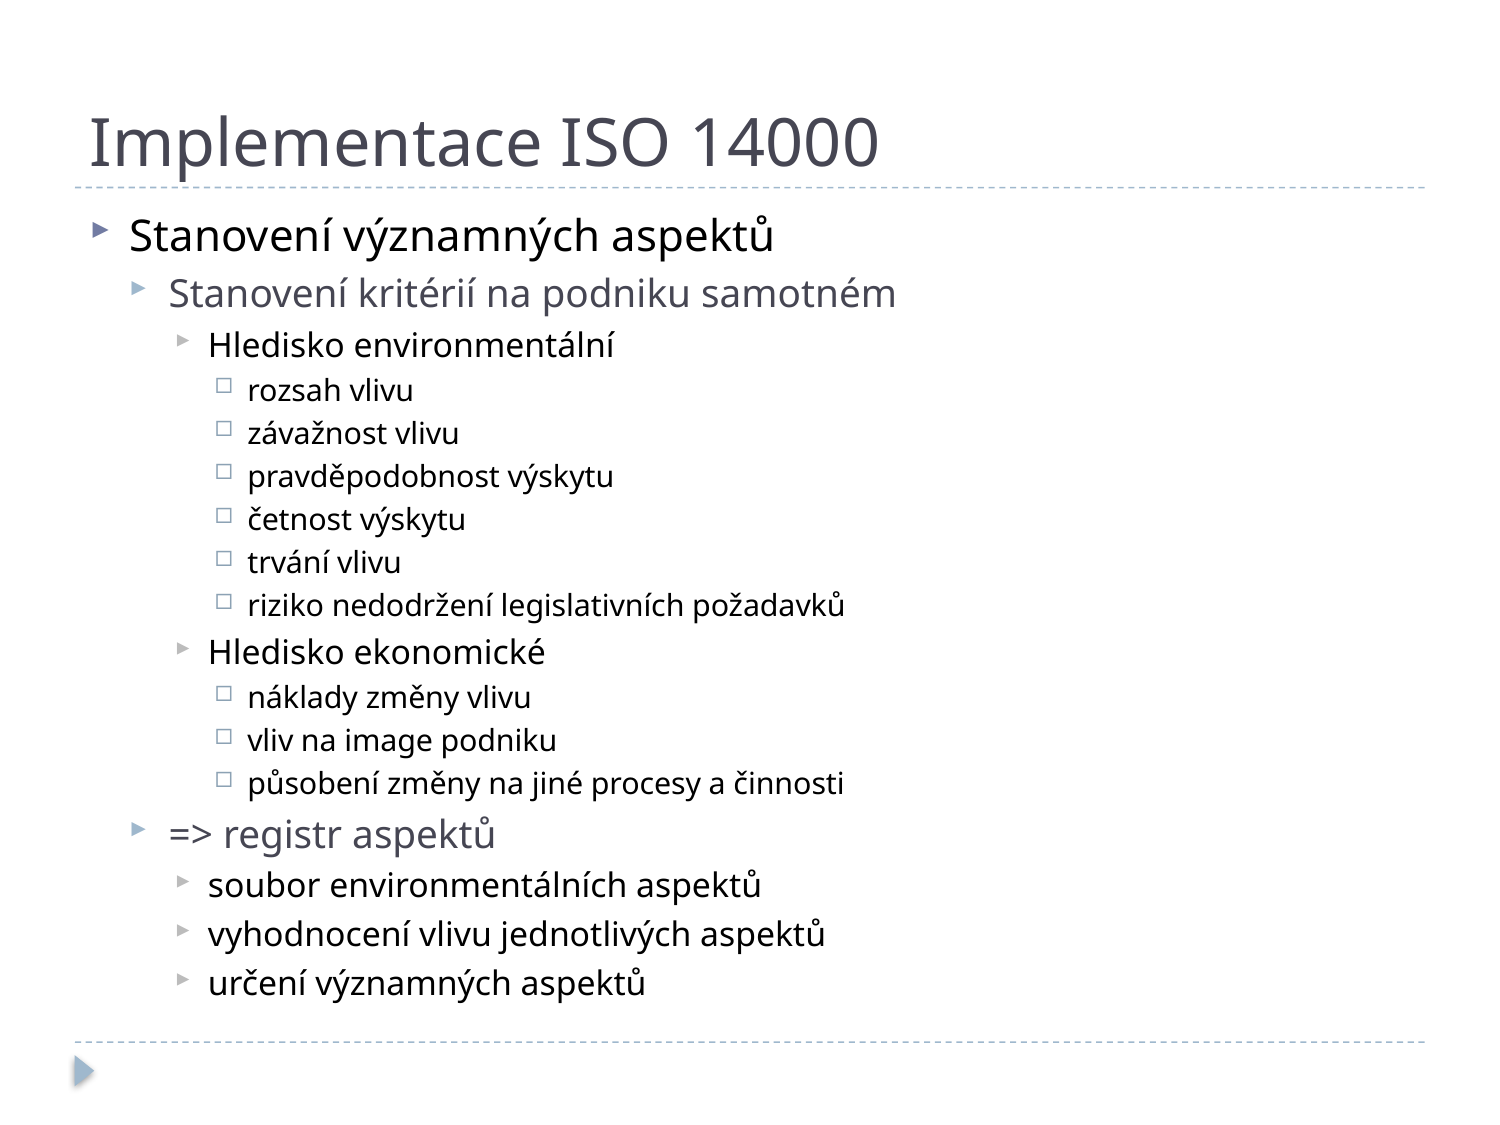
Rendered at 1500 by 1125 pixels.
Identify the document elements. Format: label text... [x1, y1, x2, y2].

list Stanovení významných aspektů Stanovení kritérií na podniku samotném Hledisko environmentální rozsah vlivu závažnost vlivu pravděpodobnost výskytu četnost výskytu trvání vlivu riziko nedodržení legislativních požadavků Hledisko ekonomické náklady změny vlivu vliv na image podniku působení změny na jiné procesy a činnosti => registr aspektů soubor environmentálních aspektů vyhodnocení vlivu jednotlivých aspektů určení významných aspektů [75, 200, 1425, 1010]
title Implementace ISO 14000 [75, 24, 1425, 188]
